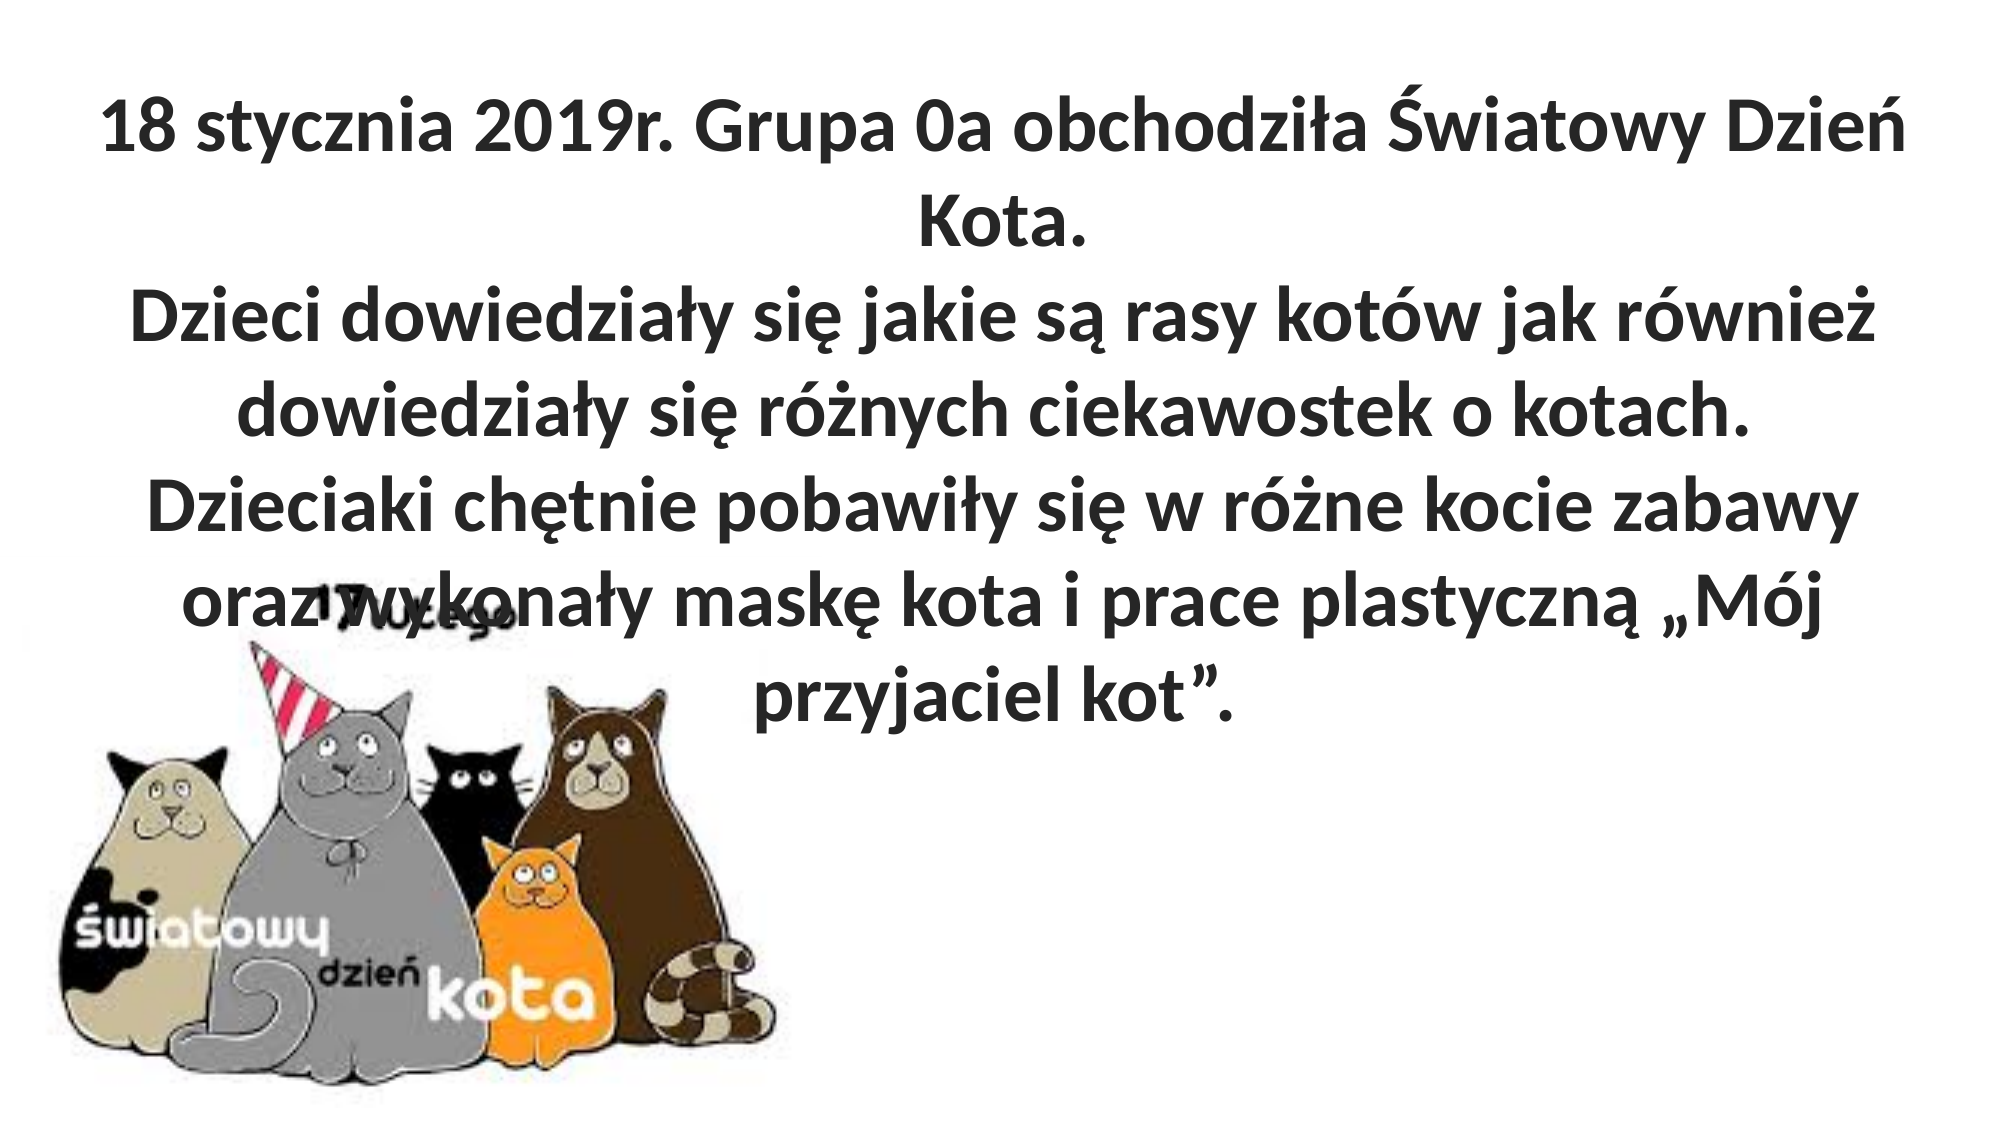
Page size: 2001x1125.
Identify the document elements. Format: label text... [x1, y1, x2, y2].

picture [0, 555, 822, 1108]
text_box 18 stycznia 2019r. Grupa 0a obchodziła Światowy Dzień Kota. Dzieci dowiedziały się jakie są rasy kotów jak również dowiedziały się różnych ciekawostek o kotach. Dzieciaki chętnie pobawiły się w różne kocie zabawy oraz wykonały maskę kota i prace plastyczną „Mój przyjaciel kot”. [64, 64, 1944, 825]
